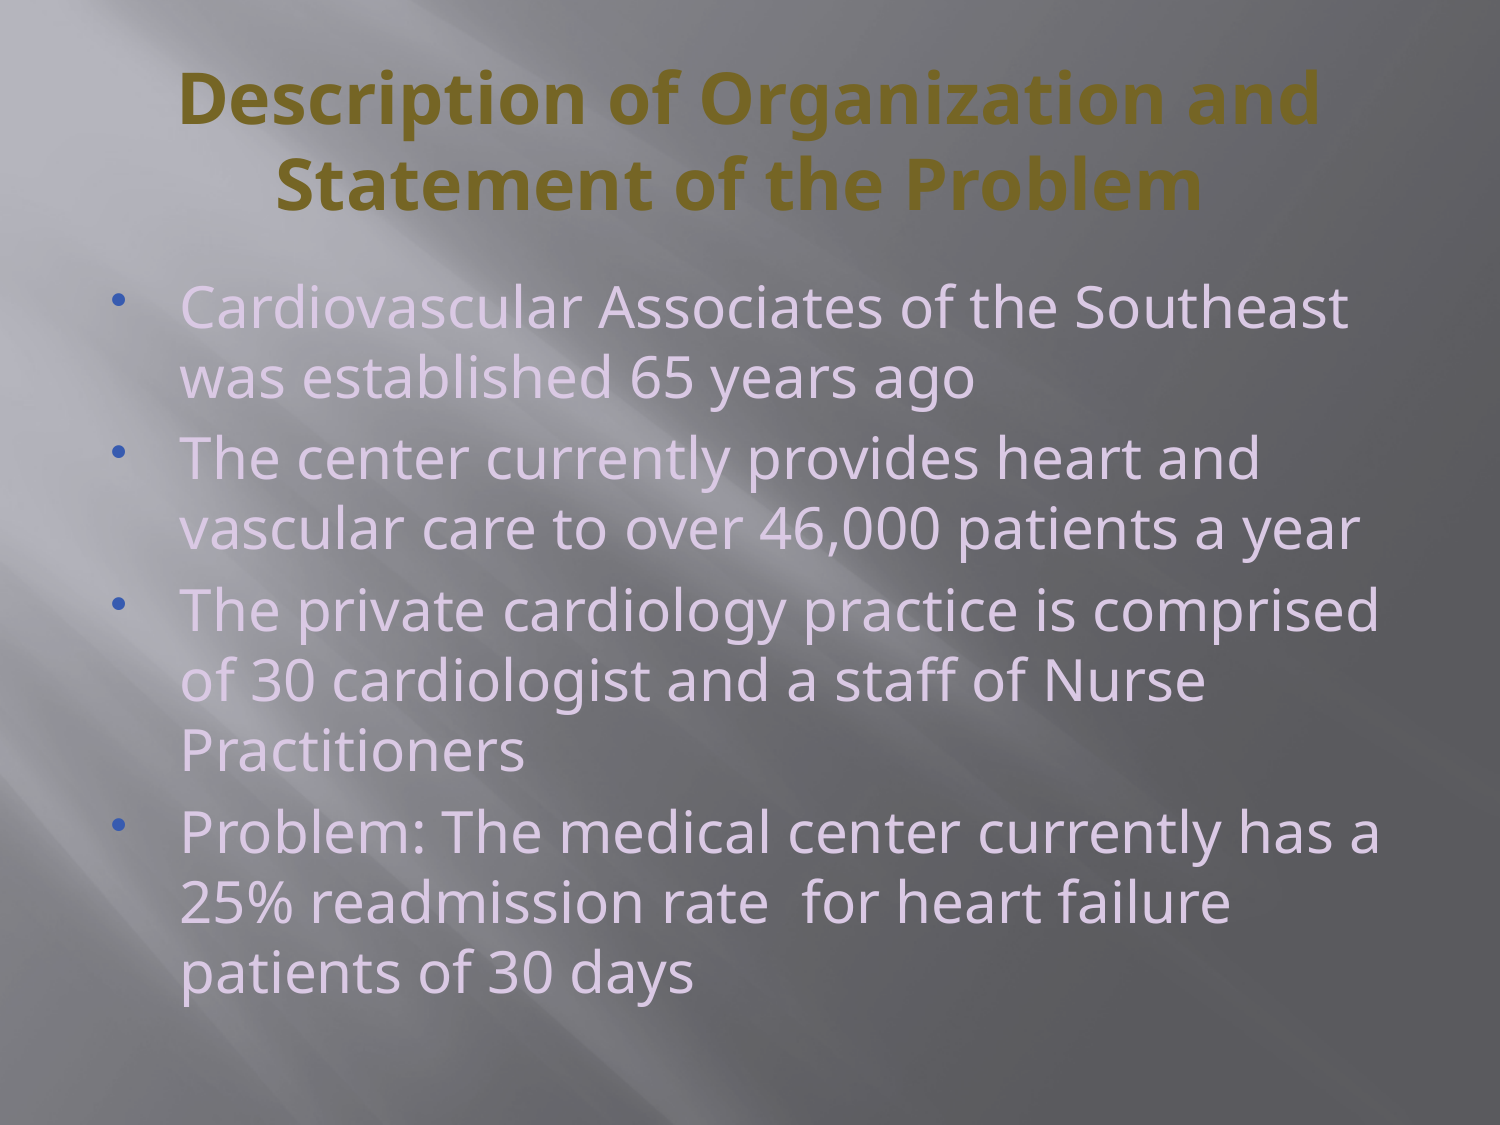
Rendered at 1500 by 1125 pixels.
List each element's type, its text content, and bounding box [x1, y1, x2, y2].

title Description of Organization and Statement of the Problem [75, 45, 1425, 233]
list Cardiovascular Associates of the Southeast was established 65 years ago The center currently provides heart and vascular care to over 46,000 patients a year The private cardiology practice is comprised of 30 cardiologist and a staff of Nurse Practitioners Problem: The medical center currently has a 25% readmission rate for heart failure patients of 30 days [75, 262, 1425, 1035]
